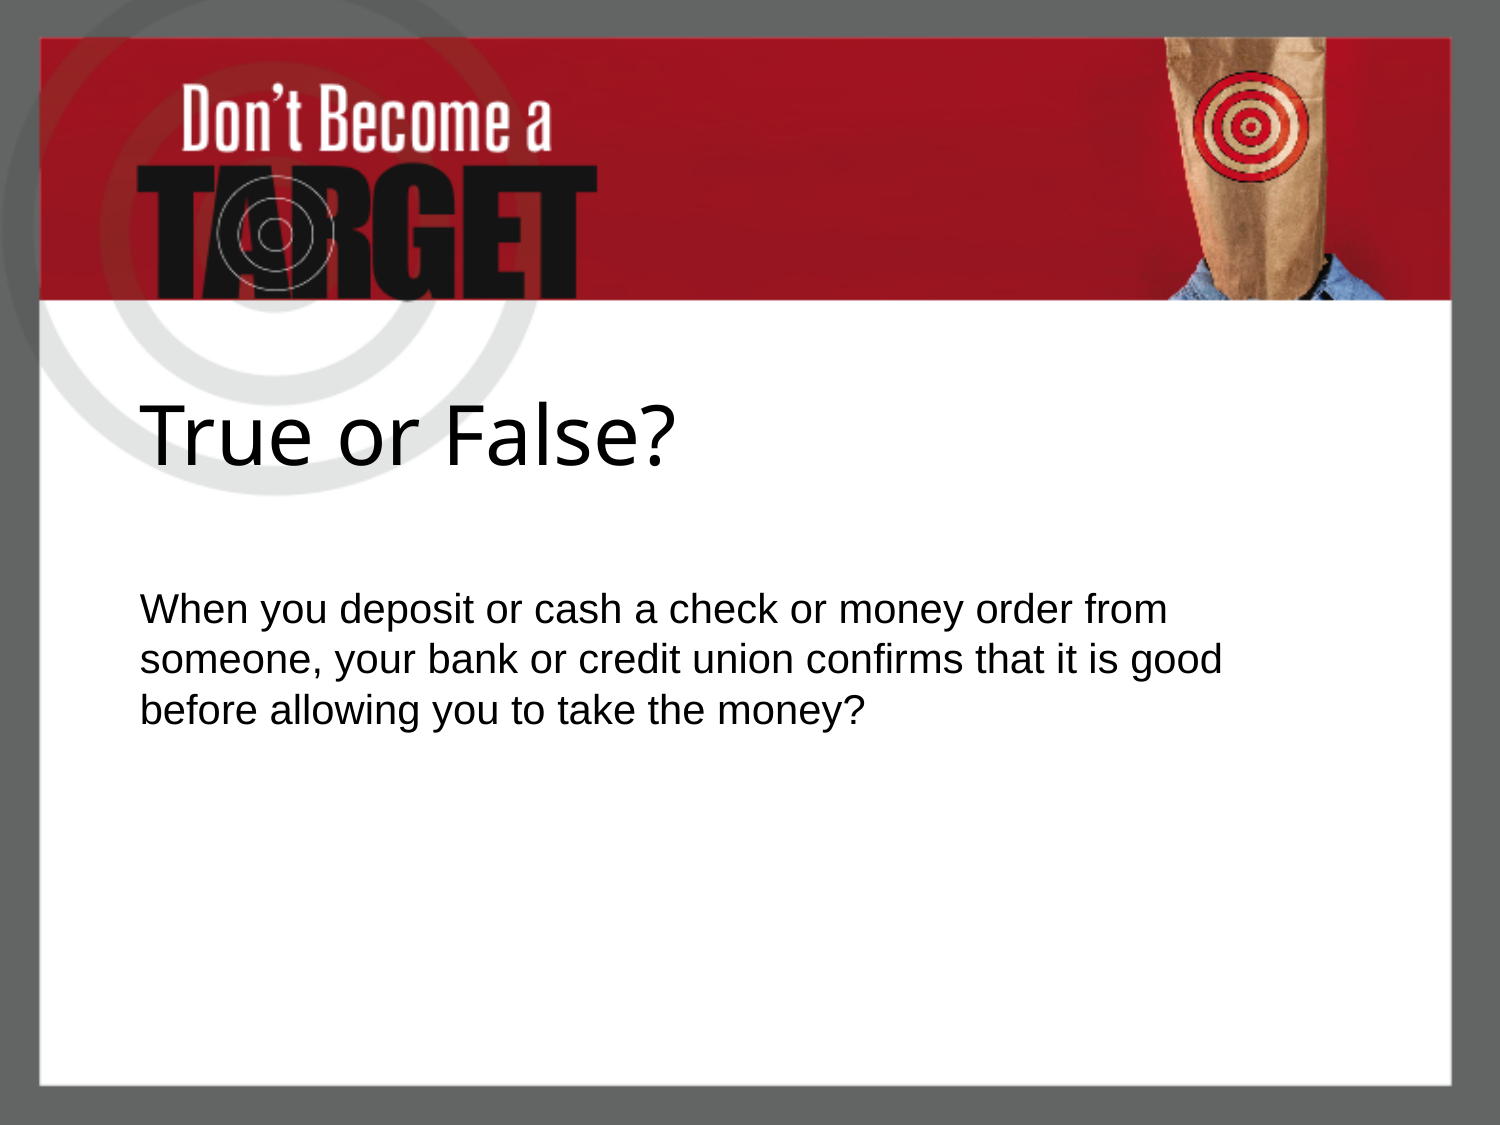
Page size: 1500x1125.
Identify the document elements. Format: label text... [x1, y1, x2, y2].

text_box True or False? When you deposit or cash a check or money order from someone, your bank or credit union confirms that it is good before allowing you to take the money? [125, 375, 1363, 740]
picture [0, 0, 1500, 1125]
